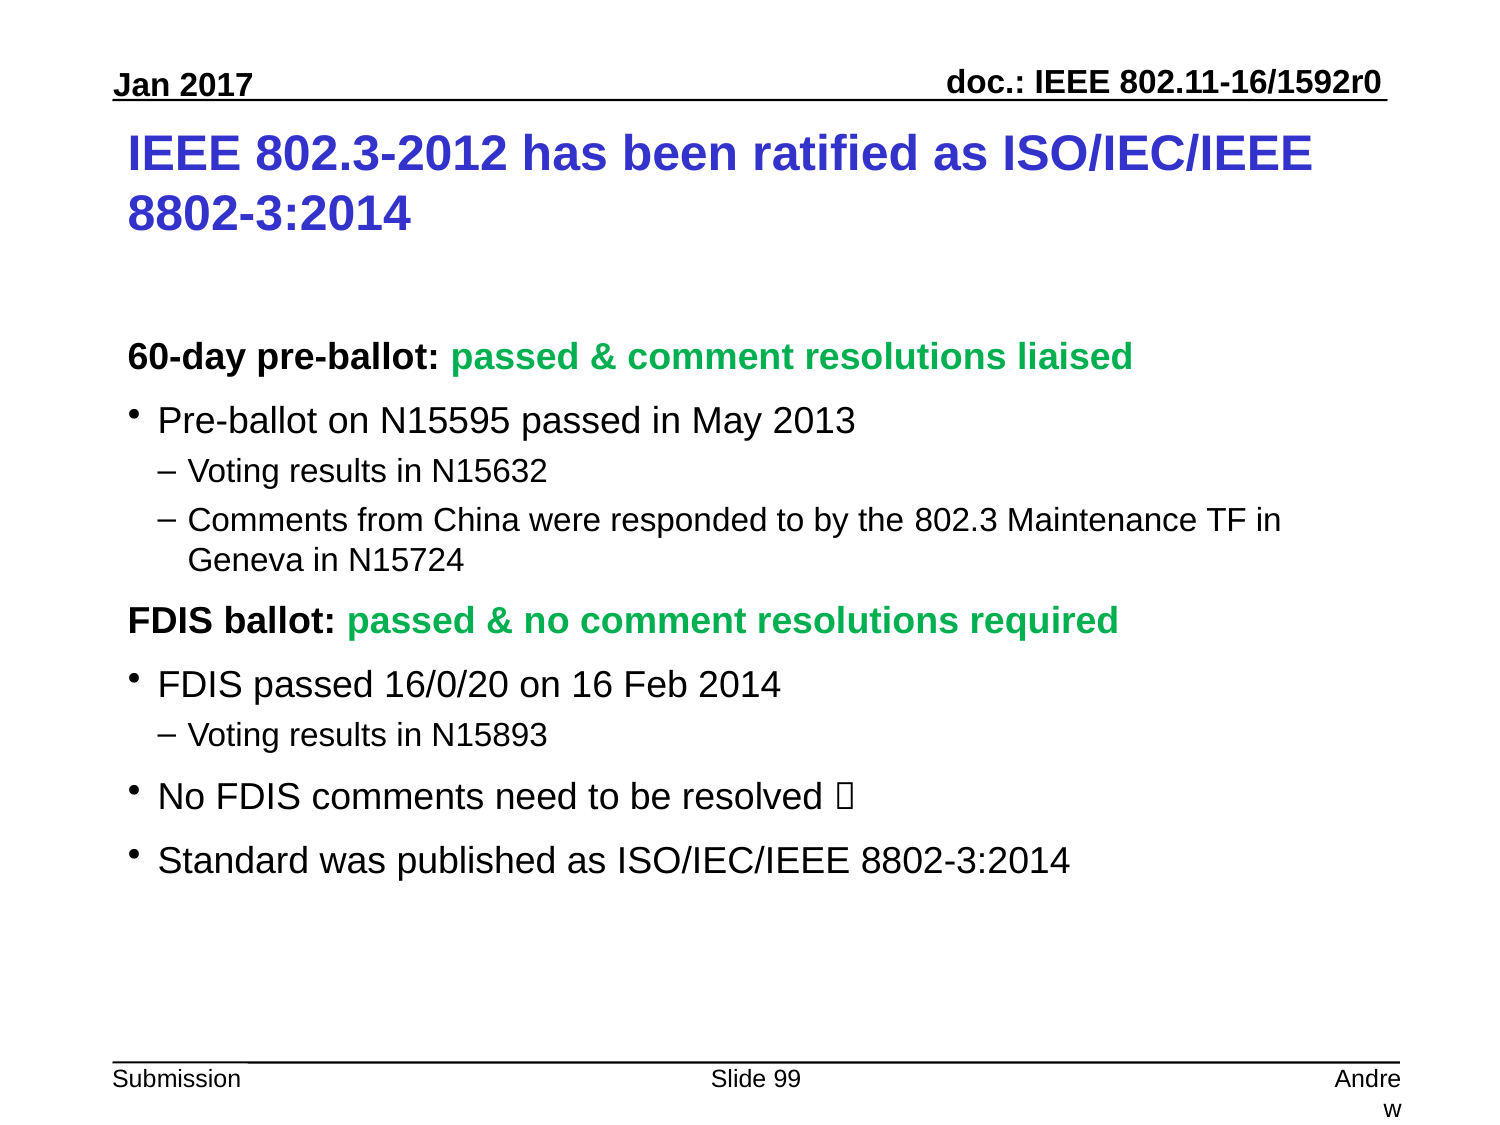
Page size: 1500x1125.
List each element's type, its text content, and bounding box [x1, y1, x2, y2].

slide_number Slide 99 [709, 1061, 803, 1093]
title IEEE 802.3-2012 has been ratified as ISO/IEC/IEEE 8802-3:2014 [112, 112, 1388, 288]
list 60-day pre-ballot: passed & comment resolutions liaised Pre-ballot on N15595 passed in May 2013 Voting results in N15632 Comments from China were responded to by the 802.3 Maintenance TF in Geneva in N15724 FDIS ballot: passed & no comment resolutions required FDIS passed 16/0/20 on 16 Feb 2014 Voting results in N15893 No FDIS comments need to be resolved  Standard was published as ISO/IEC/IEEE 8802-3:2014 [112, 324, 1388, 1000]
footer Andrew Myles, Cisco [1320, 1061, 1402, 1093]
